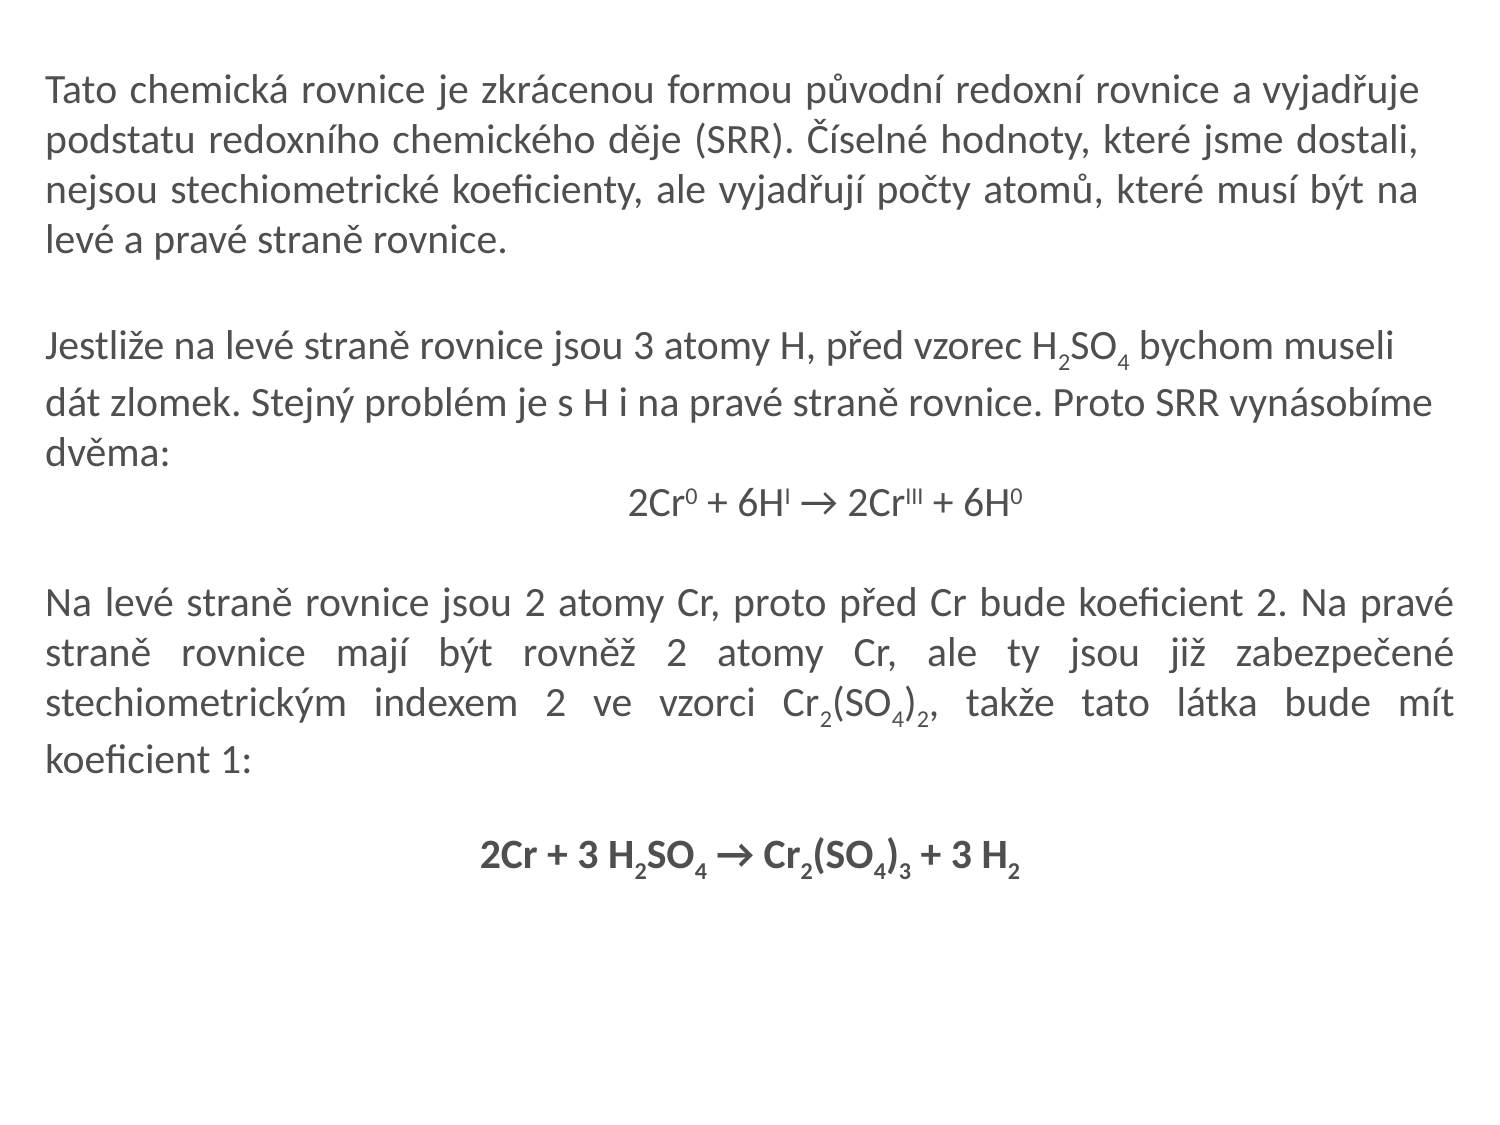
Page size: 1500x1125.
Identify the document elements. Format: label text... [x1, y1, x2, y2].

text_box Jestliže na levé straně rovnice jsou 3 atomy H, před vzorec H2SO4 bychom museli dát zlomek. Stejný problém je s H i na pravé straně rovnice. Proto SRR vynásobíme dvěma: 2Cr0 + 6HI → 2CrIII + 6H0 Na levé straně rovnice jsou 2 atomy Cr, proto před Cr bude koeficient 2. Na pravé straně rovnice mají být rovněž 2 atomy Cr, ale ty jsou již zabezpečené stechiometrickým indexem 2 ve vzorci Cr2(SO4)2, takže tato látka bude mít koeficient 1: 2Cr + 3 H2SO4 → Cr2(SO4)3 + 3 H2 [30, 310, 1470, 982]
text_box Tato chemická rovnice je zkrácenou formou původní redoxní rovnice a vyjadřuje podstatu redoxního chemického děje (SRR). Číselné hodnoty, které jsme dostali, nejsou stechiometrické koeficienty, ale vyjadřují počty atomů, které musí být na levé a pravé straně rovnice. [30, 54, 1435, 269]
